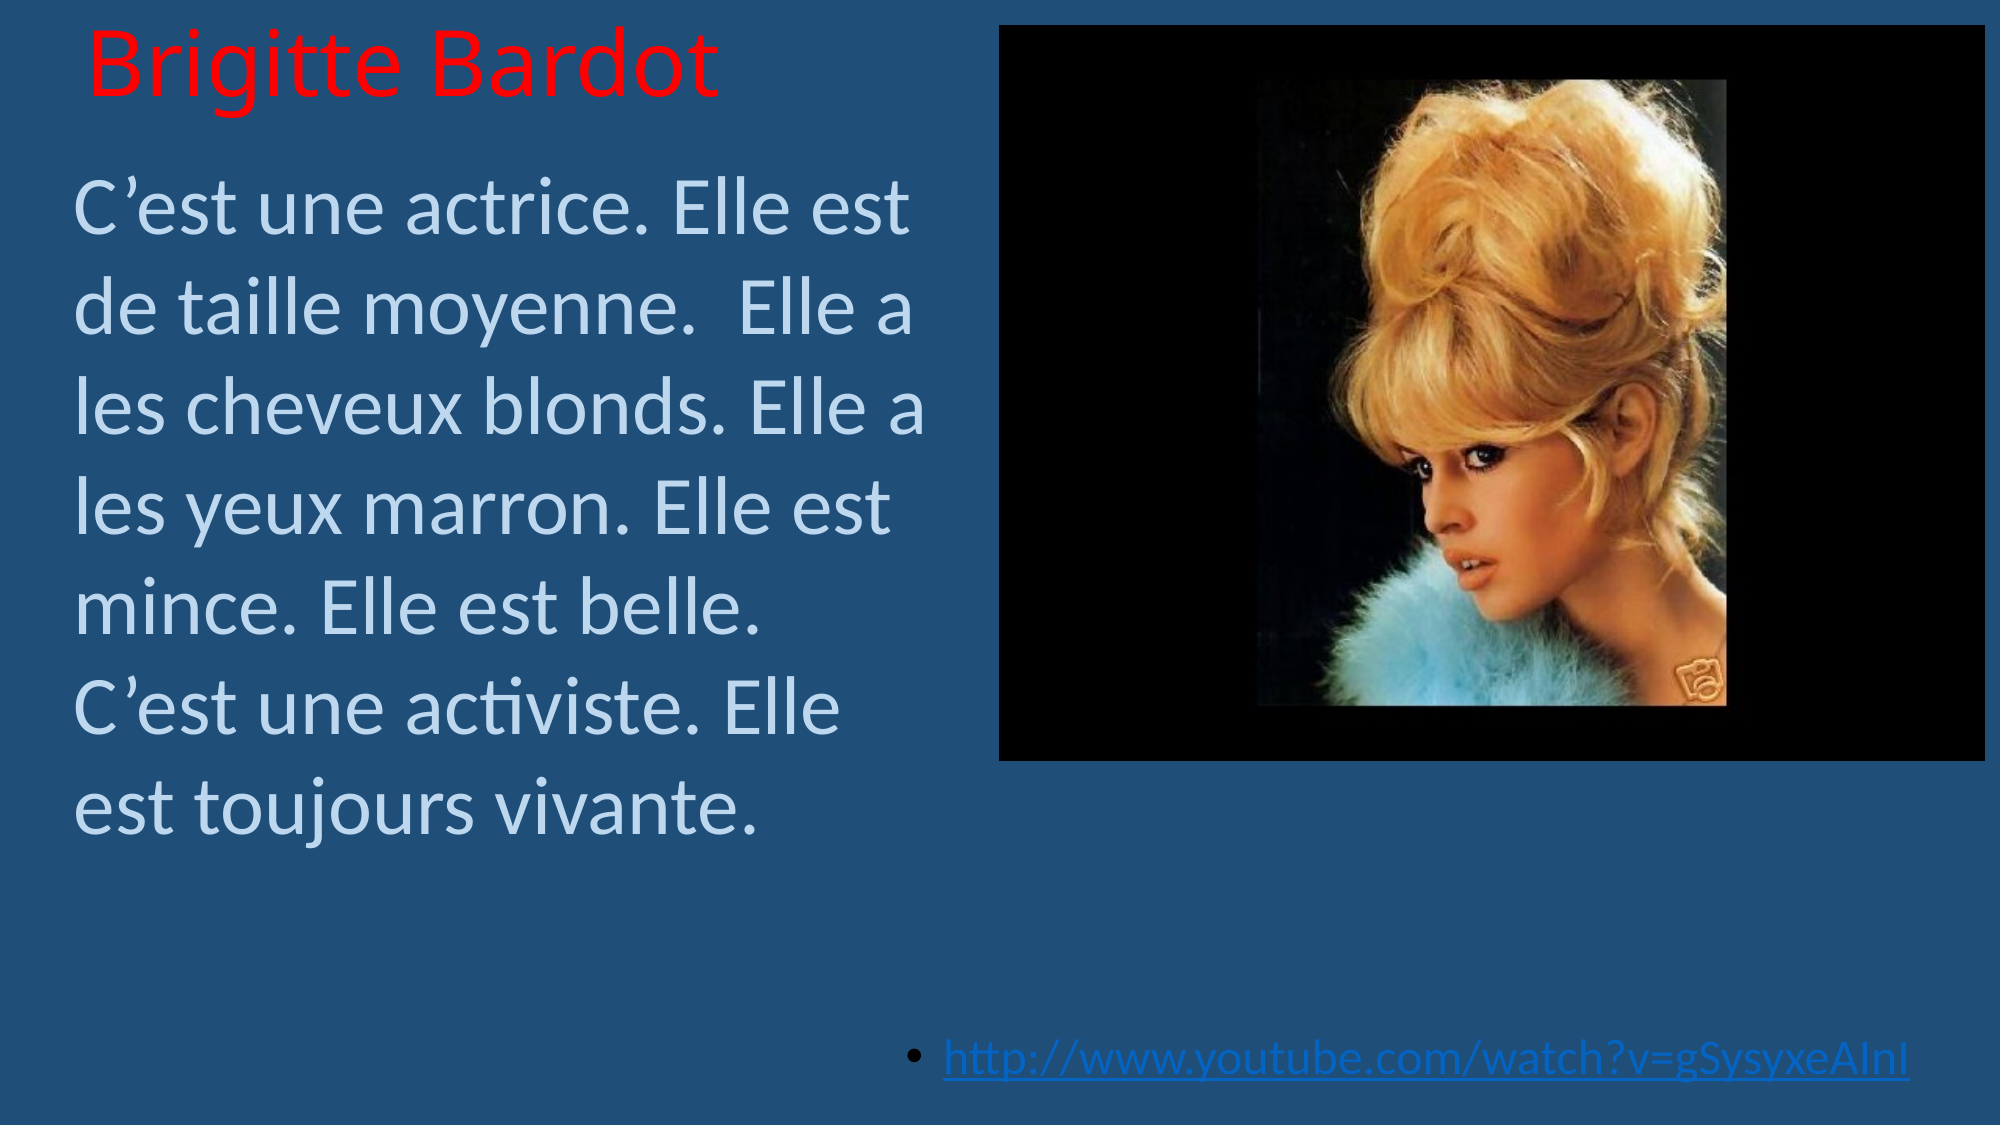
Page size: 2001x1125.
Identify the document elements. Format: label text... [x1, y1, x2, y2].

list http://www.youtube.com/watch?v=gSysyxeAInI [890, 1023, 1954, 1102]
text_box [70, 100, 891, 143]
title Brigitte Bardot [70, 0, 1796, 176]
picture [999, 25, 1985, 761]
text_box C’est une actrice. Elle est de taille moyenne. Elle a les cheveux blonds. Elle a les yeux marron. Elle est mince. Elle est belle. C’est une activiste. Elle est toujours vivante. [59, 143, 946, 859]
